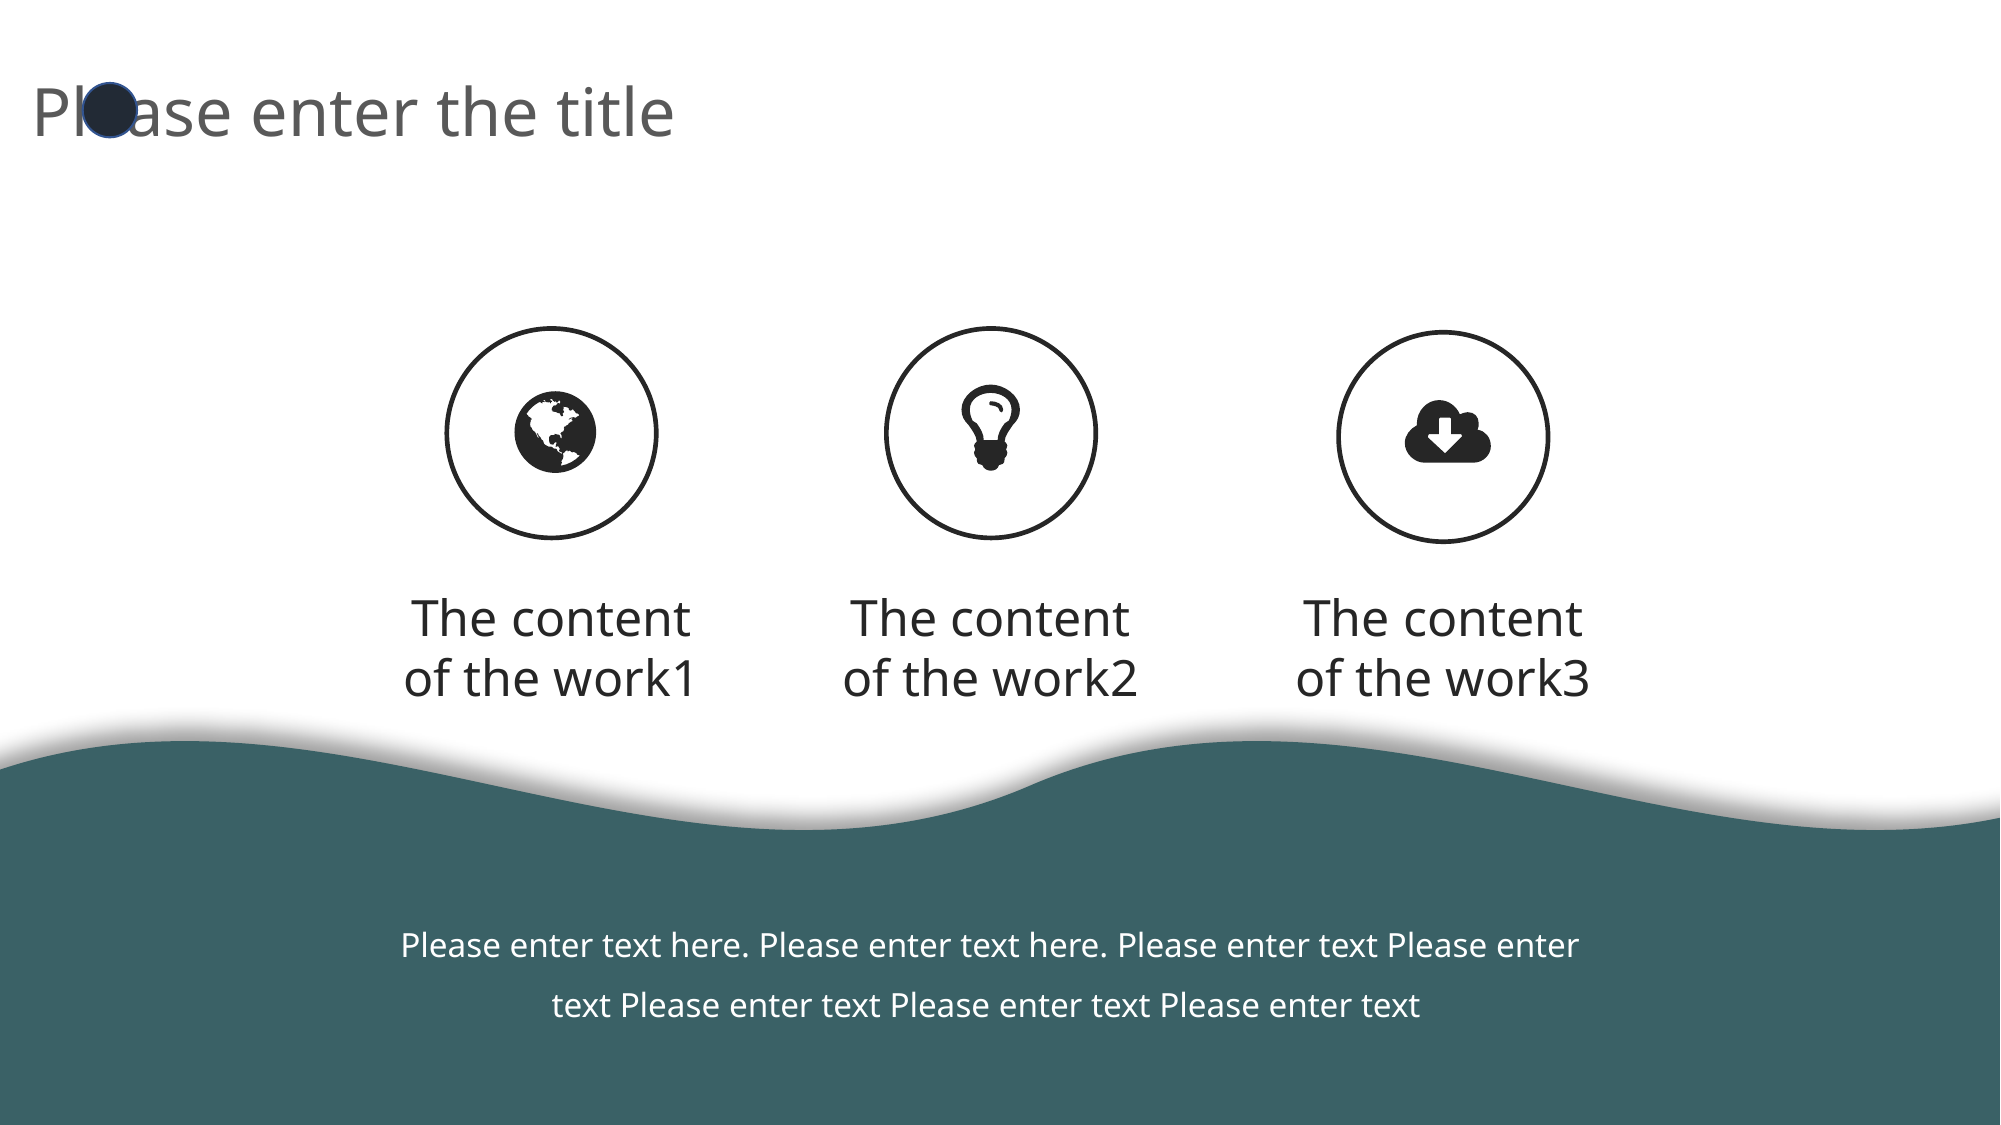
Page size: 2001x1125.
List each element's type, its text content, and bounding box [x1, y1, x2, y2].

text_box The content of the work1 [383, 579, 720, 714]
text_box Please enter the title [16, 62, 692, 157]
text_box [885, 327, 1097, 539]
text_box The content of the work3 [1275, 579, 1612, 714]
text_box The content of the work2 [822, 579, 1159, 714]
text_box [0, 740, 2000, 1125]
text_box [81, 81, 139, 139]
text_box [1404, 400, 1491, 463]
text_box [445, 327, 658, 539]
text_box Please enter text here. Please enter text here. Please enter text Please enter text Please enter text Please enter text Please enter text [370, 897, 1612, 1032]
text_box [1337, 331, 1550, 543]
text_box [514, 391, 597, 473]
text_box [961, 384, 1020, 471]
